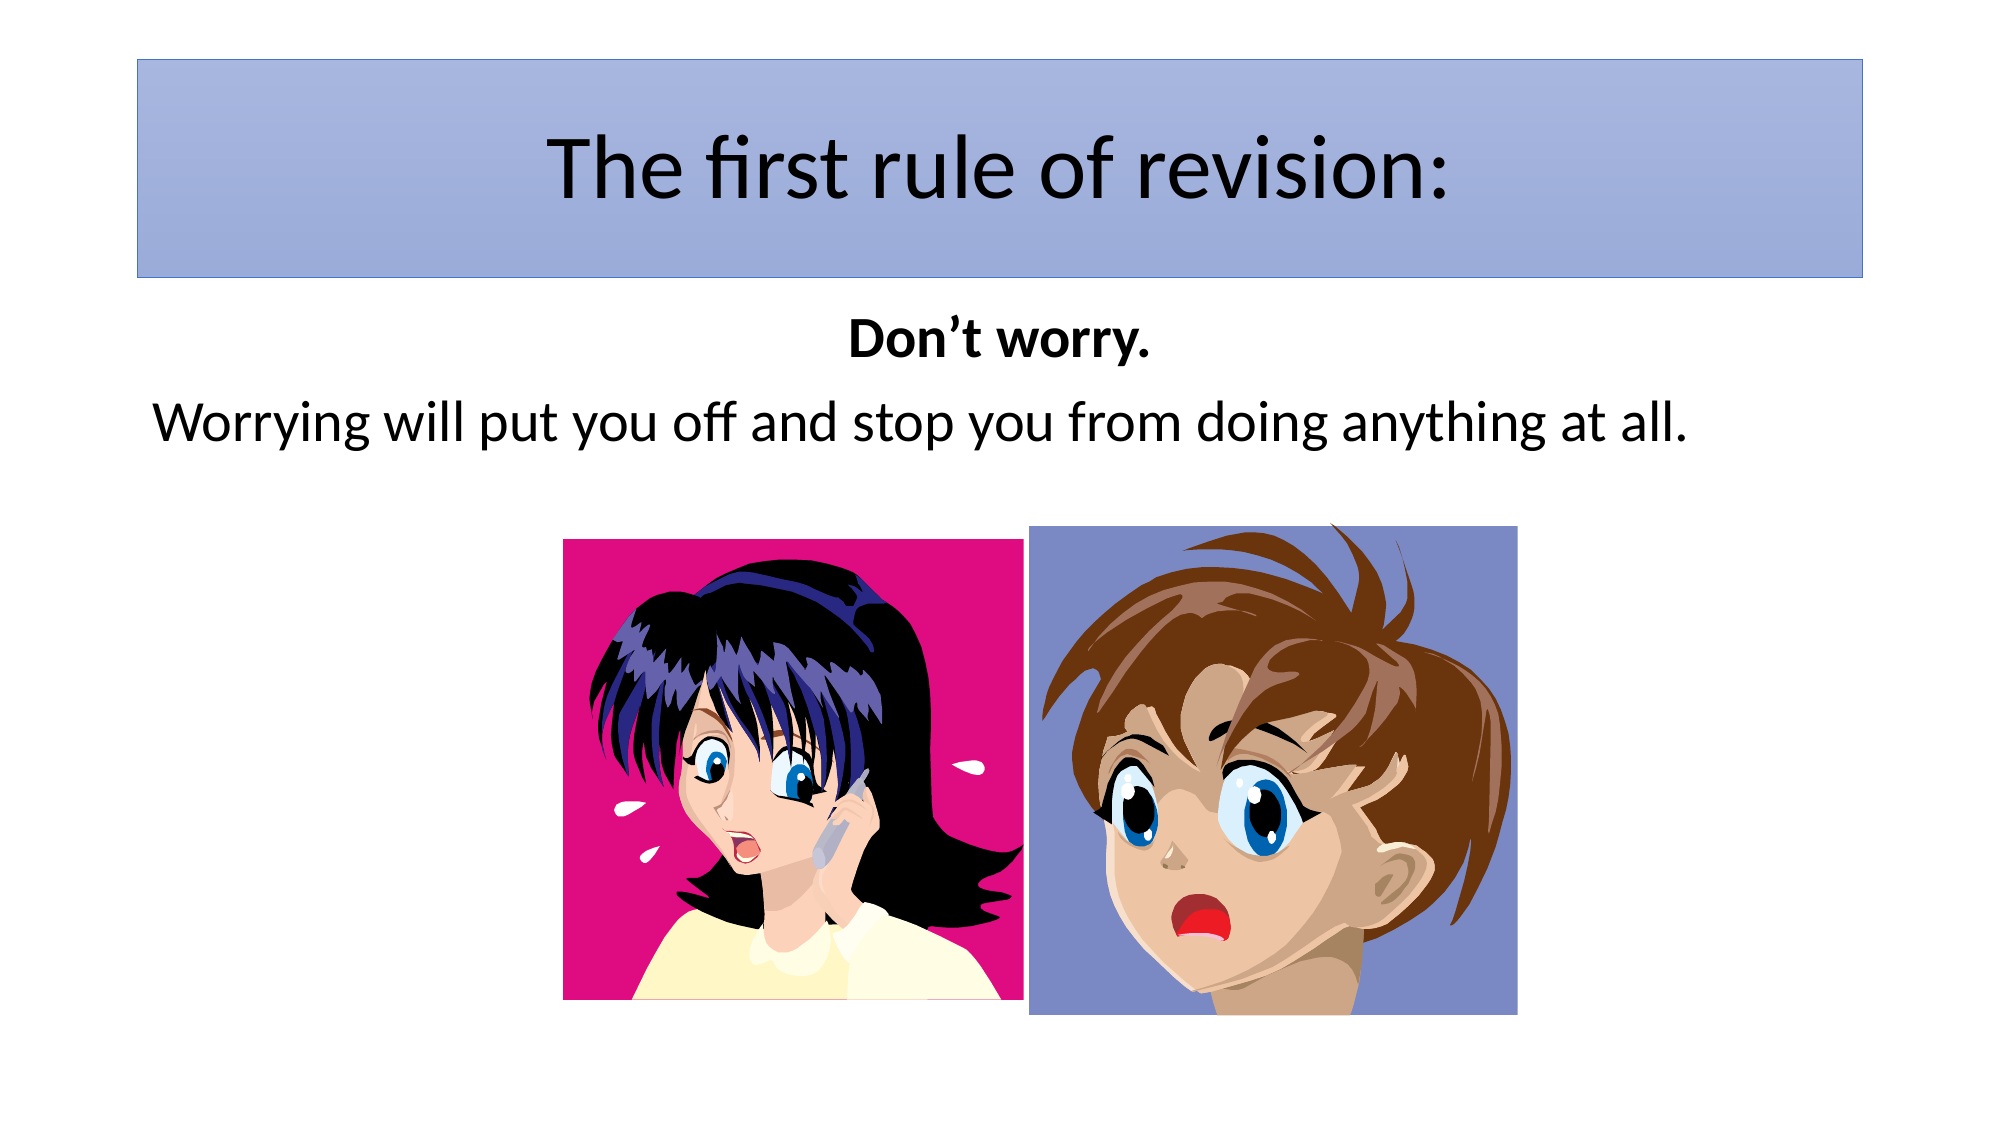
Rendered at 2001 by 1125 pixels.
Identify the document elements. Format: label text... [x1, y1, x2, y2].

picture [562, 538, 1024, 1000]
list Don’t worry. Worrying will put you off and stop you from doing anything at all. [137, 299, 1863, 1014]
picture [1028, 522, 1518, 1016]
title The first rule of revision: [137, 59, 1863, 278]
